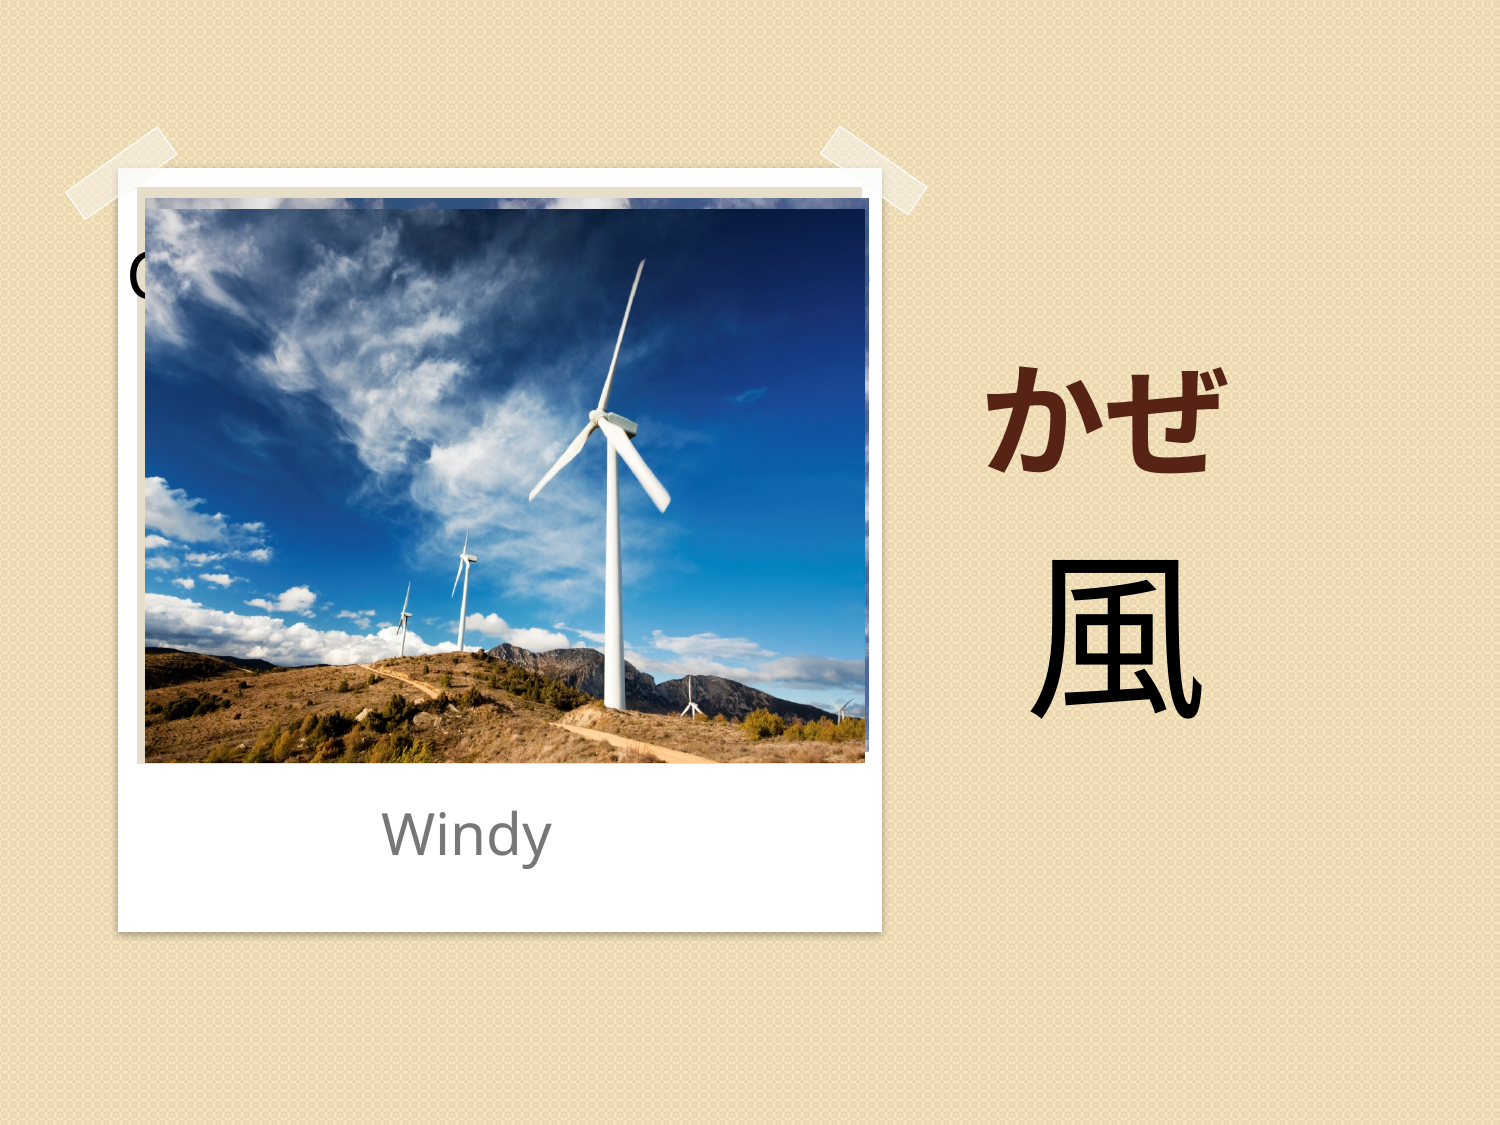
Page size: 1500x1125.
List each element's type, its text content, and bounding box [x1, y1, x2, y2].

list Windy [137, 787, 863, 913]
title かぜ [965, 174, 1416, 500]
text_box 風 [1009, 514, 1306, 749]
picture [137, 187, 869, 765]
